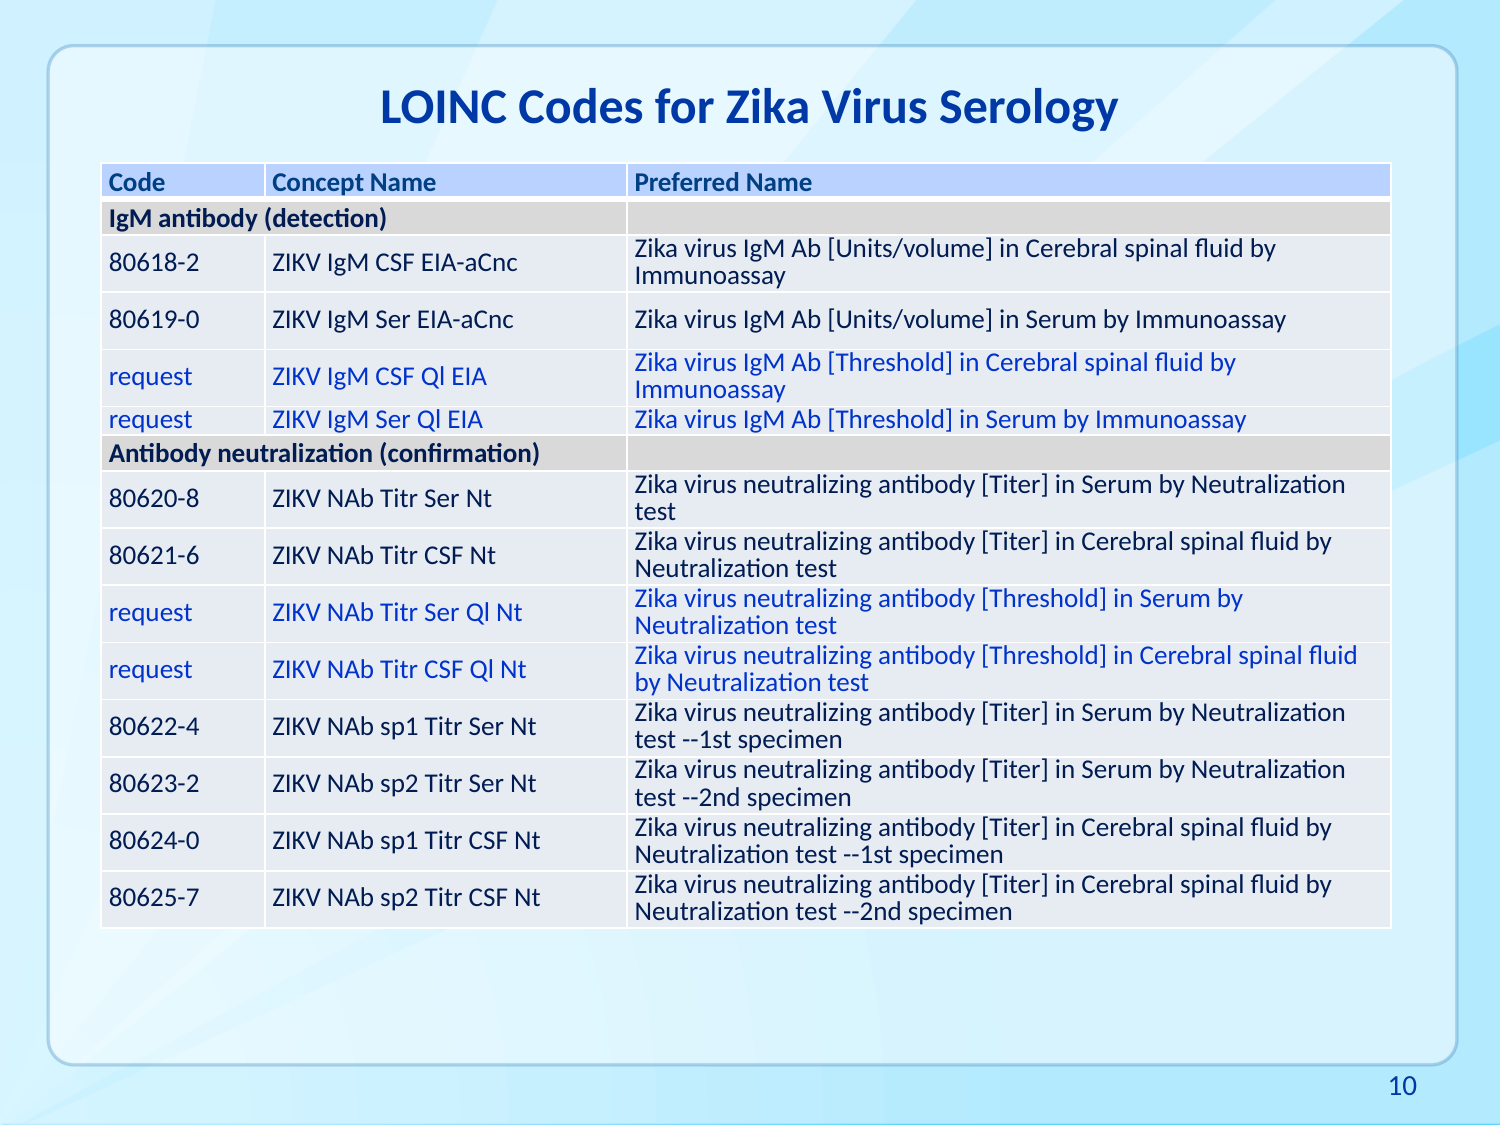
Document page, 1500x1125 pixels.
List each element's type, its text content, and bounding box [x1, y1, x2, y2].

table_cell Zika virus IgM Ab [Units/volume] in Cerebral spinal fluid by Immunoassay [628, 236, 1390, 291]
table_cell Zika virus neutralizing antibody [Titer] in Cerebral spinal fluid by Neutralization test --1st specimen [628, 815, 1390, 870]
table_cell 80621-6 [102, 529, 264, 584]
table_header Concept Name [266, 164, 626, 196]
table_cell [628, 436, 1390, 470]
table_cell Zika virus IgM Ab [Units/volume] in Serum by Immunoassay [628, 293, 1390, 349]
table_cell Zika virus neutralizing antibody [Titer] in Cerebral spinal fluid by Neutralization test --2nd specimen [628, 872, 1390, 927]
table_cell request [102, 643, 264, 699]
table_header Code [102, 164, 264, 196]
table_cell ZIKV NAb Titr CSF Ql Nt [266, 643, 626, 699]
table_cell 80622-4 [102, 700, 264, 756]
table_cell ZIKV NAb Titr CSF Nt [266, 529, 626, 584]
table_cell Zika virus neutralizing antibody [Titer] in Serum by Neutralization test --1st specimen [628, 700, 1390, 756]
table_cell ZIKV IgM CSF EIA-aCnc [266, 236, 626, 291]
table_cell ZIKV NAb Titr Ser Ql Nt [266, 586, 626, 642]
table_cell Antibody neutralization (confirmation) [102, 436, 626, 470]
table_cell IgM antibody (detection) [102, 202, 626, 234]
table_cell 80623-2 [102, 758, 264, 813]
table_cell ZIKV NAb sp1 Titr Ser Nt [266, 700, 626, 756]
table_cell Zika virus IgM Ab [Threshold] in Cerebral spinal fluid by Immunoassay [628, 350, 1390, 406]
table_cell 80620-8 [102, 472, 264, 527]
table_cell 80624-0 [102, 815, 264, 870]
table_cell ZIKV NAb sp2 Titr CSF Nt [266, 872, 626, 927]
table_cell 80625-7 [102, 872, 264, 927]
table_cell Zika virus neutralizing antibody [Threshold] in Serum by Neutralization test [628, 586, 1390, 642]
table_cell ZIKV NAb Titr Ser Nt [266, 472, 626, 527]
title LOINC Codes for Zika Virus Serology [74, 48, 1426, 160]
table_cell ZIKV NAb sp1 Titr CSF Nt [266, 815, 626, 870]
table_cell request [102, 586, 264, 642]
table_cell Zika virus neutralizing antibody [Titer] in Serum by Neutralization test --2nd specimen [628, 758, 1390, 813]
table_cell Zika virus neutralizing antibody [Titer] in Serum by Neutralization test [628, 472, 1390, 527]
table_cell ZIKV IgM Ser Ql EIA [266, 407, 626, 434]
table_cell 80618-2 [102, 236, 264, 291]
table_cell [628, 202, 1390, 234]
table_cell request [102, 407, 264, 434]
picture [0, 0, 1500, 1125]
table_cell ZIKV IgM Ser EIA-aCnc [266, 293, 626, 349]
table_cell ZIKV NAb sp2 Titr Ser Nt [266, 758, 626, 813]
table_cell 80619-0 [102, 293, 264, 349]
table_cell ZIKV IgM CSF Ql EIA [266, 350, 626, 406]
table_cell request [102, 350, 264, 406]
table_cell Zika virus IgM Ab [Threshold] in Serum by Immunoassay [628, 407, 1390, 434]
table_cell Zika virus neutralizing antibody [Titer] in Cerebral spinal fluid by Neutralization test [628, 529, 1390, 584]
table_header Preferred Name [628, 164, 1390, 196]
table_cell Zika virus neutralizing antibody [Threshold] in Cerebral spinal fluid by Neutralization test [628, 643, 1390, 699]
